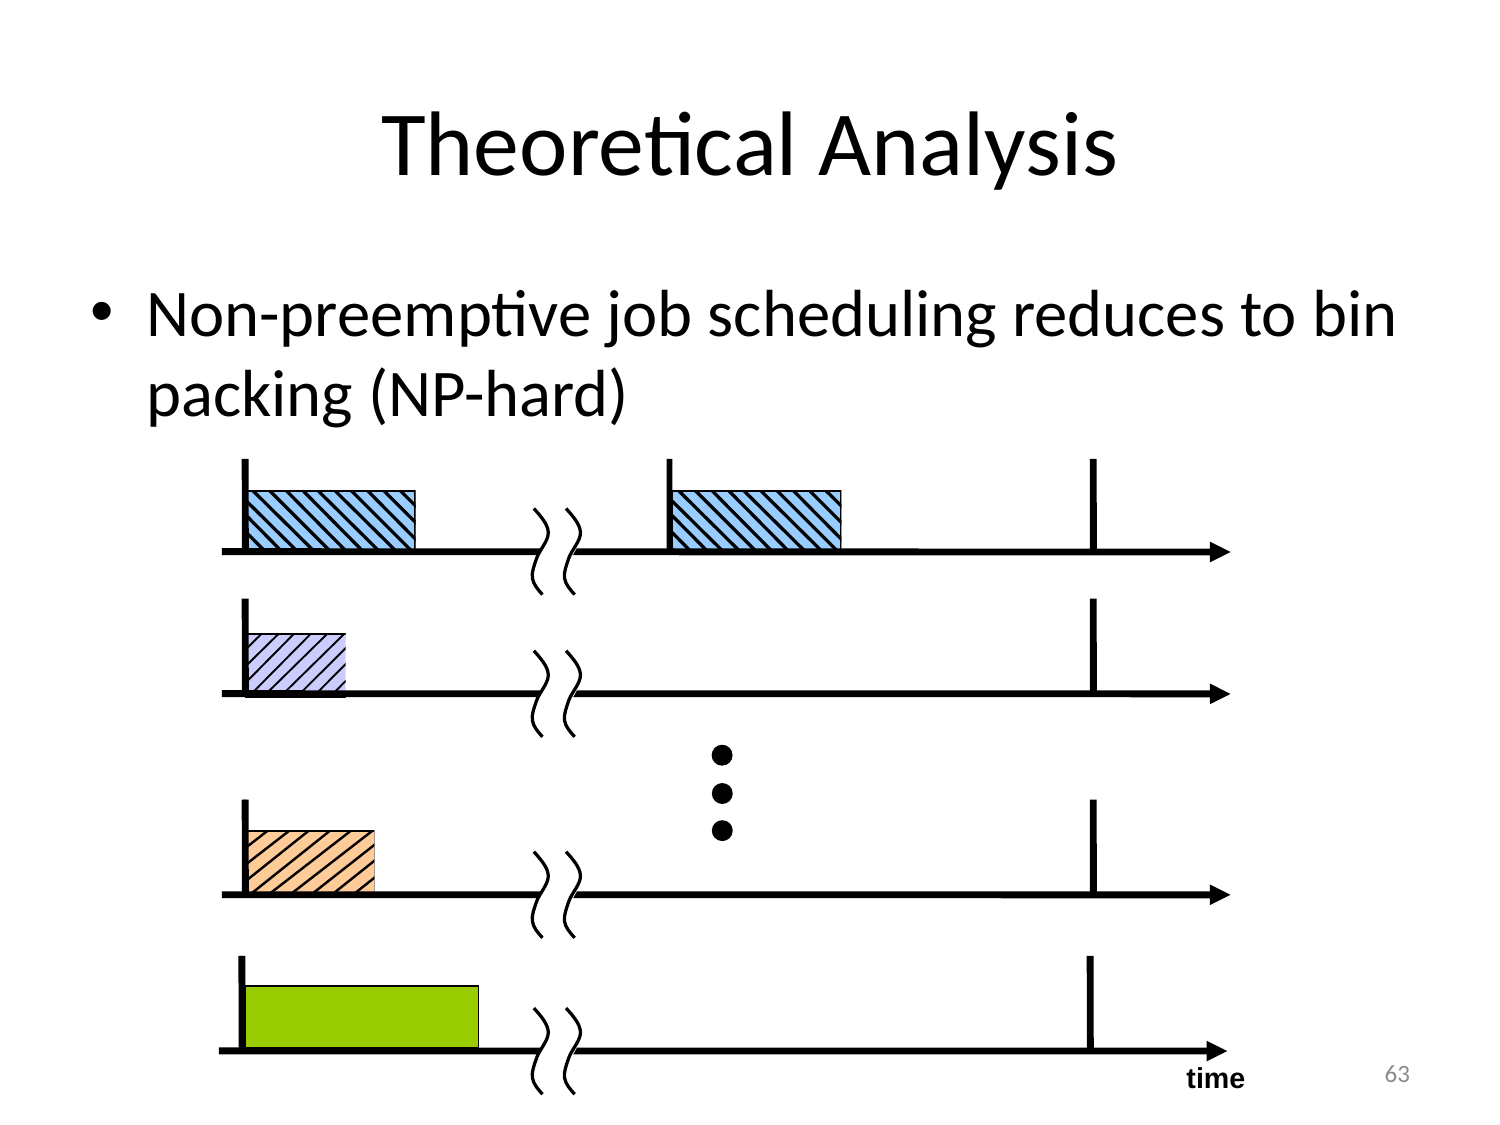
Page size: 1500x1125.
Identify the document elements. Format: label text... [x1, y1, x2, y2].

list Non-preemptive job scheduling reduces to bin packing (NP-hard) [75, 262, 1425, 1005]
slide_number 63 [1285, 1042, 1425, 1103]
title Theoretical Analysis [75, 45, 1425, 233]
picture [218, 458, 1282, 1113]
